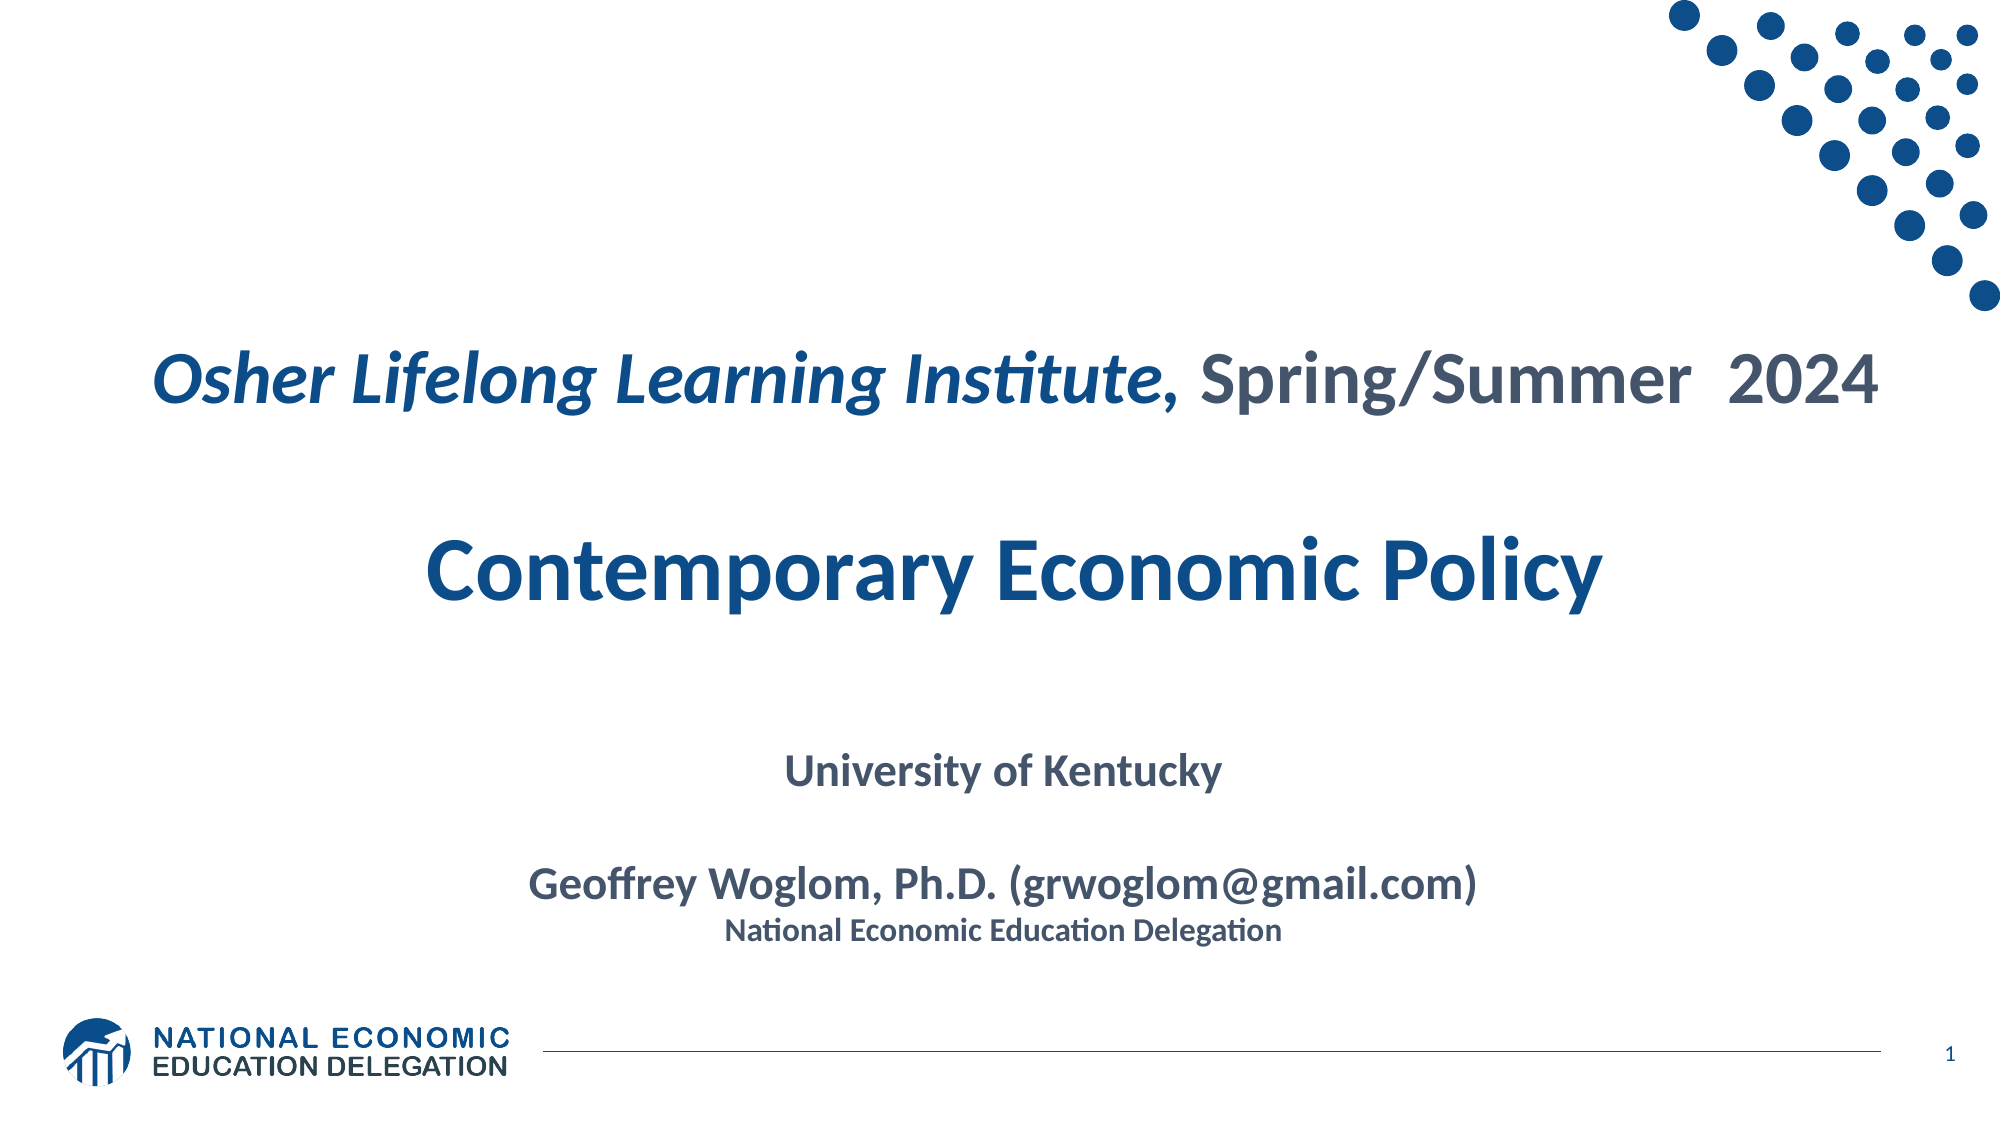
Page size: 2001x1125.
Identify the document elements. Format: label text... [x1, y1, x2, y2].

picture [55, 1013, 520, 1091]
text_box University of Kentucky Geoffrey Woglom, Ph.D. (grwoglom@gmail.com) National Economic Education Delegation [253, 731, 1754, 959]
subtitle Osher Lifelong Learning Institute, Spring/Summer 2024 Contemporary Economic Policy [116, 294, 1916, 654]
slide_number 1 [1521, 1022, 1972, 1082]
